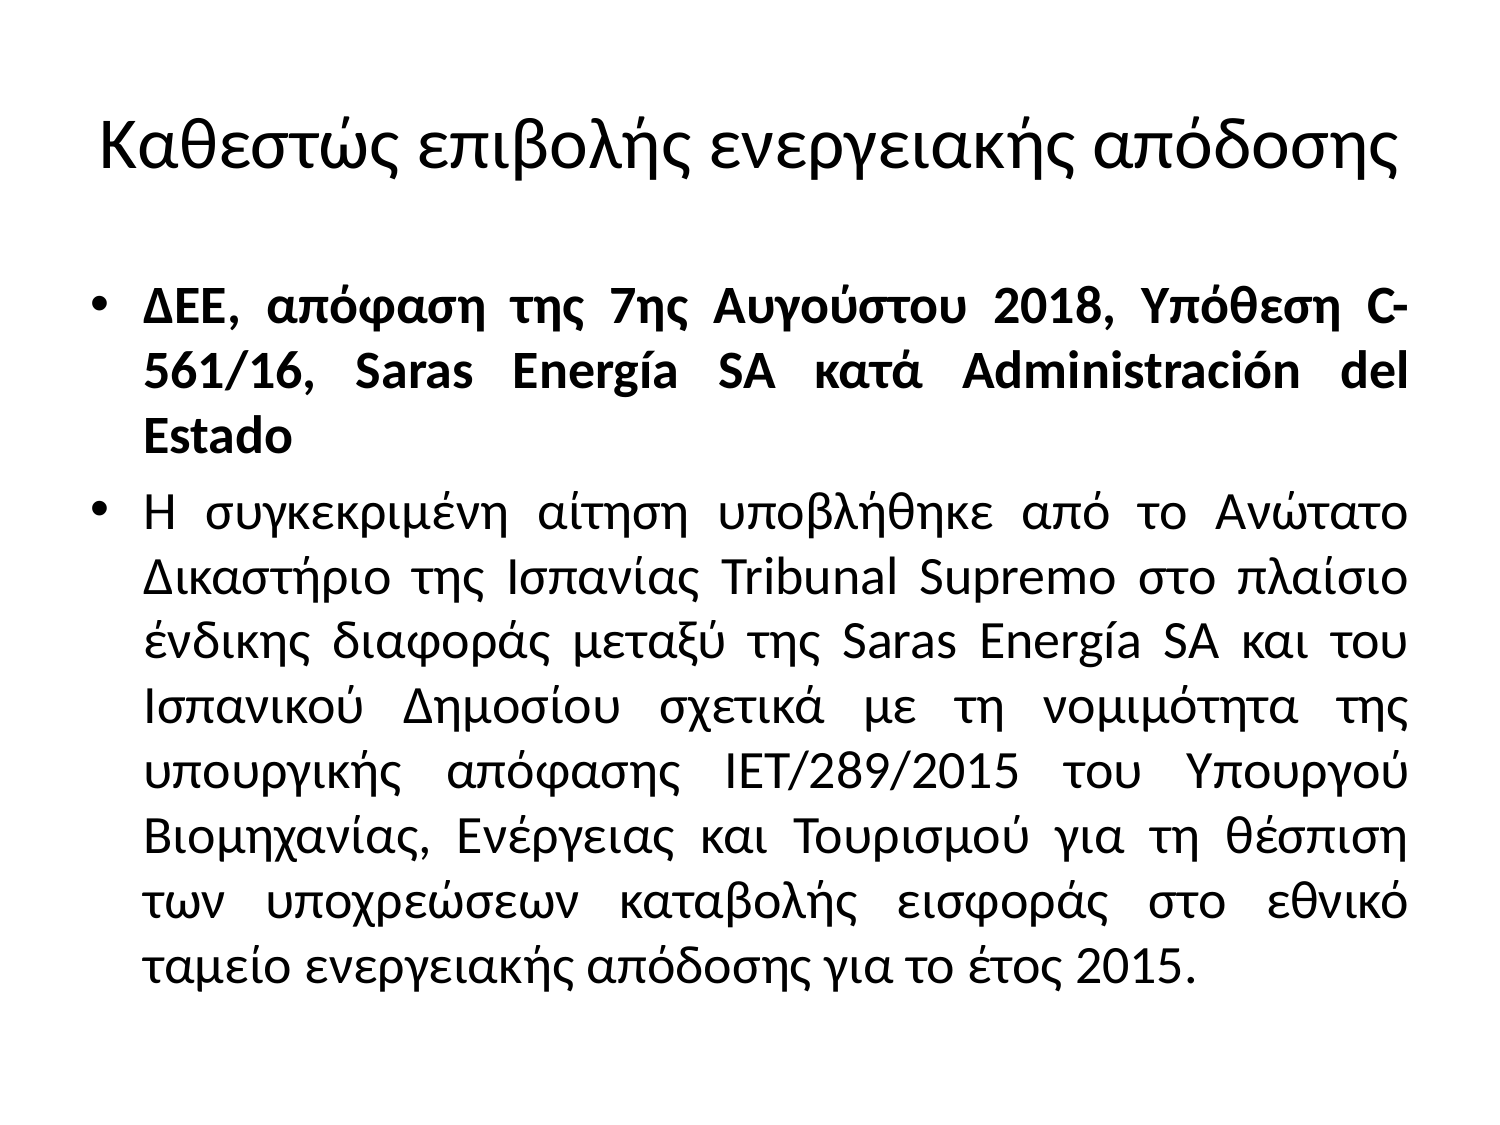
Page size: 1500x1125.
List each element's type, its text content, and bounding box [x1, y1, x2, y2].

title Καθεστώς επιβολής ενεργειακής απόδοσης [75, 45, 1425, 233]
list ΔΕΕ, απόφαση της 7ης Αυγούστου 2018, Υπόθεση C-561/16, Saras Energía SA κατά Administración del Estado Η συγκεκριμένη αίτηση υποβλήθηκε από το Ανώτατο Δικαστήριο της Ισπανίας Tribunal Supremo στο πλαίσιο ένδικης διαφοράς μεταξύ της Saras Energía SA και του Ισπανικού Δημοσίου σχετικά με τη νομιμότητα της υπουργικής απόφασης IET/289/2015 του Υπουργού Βιομηχανίας, Ενέργειας και Τουρισμού για τη θέσπιση των υποχρεώσεων καταβολής εισφοράς στο εθνικό ταμείο ενεργειακής απόδοσης για το έτος 2015. [75, 262, 1425, 1005]
